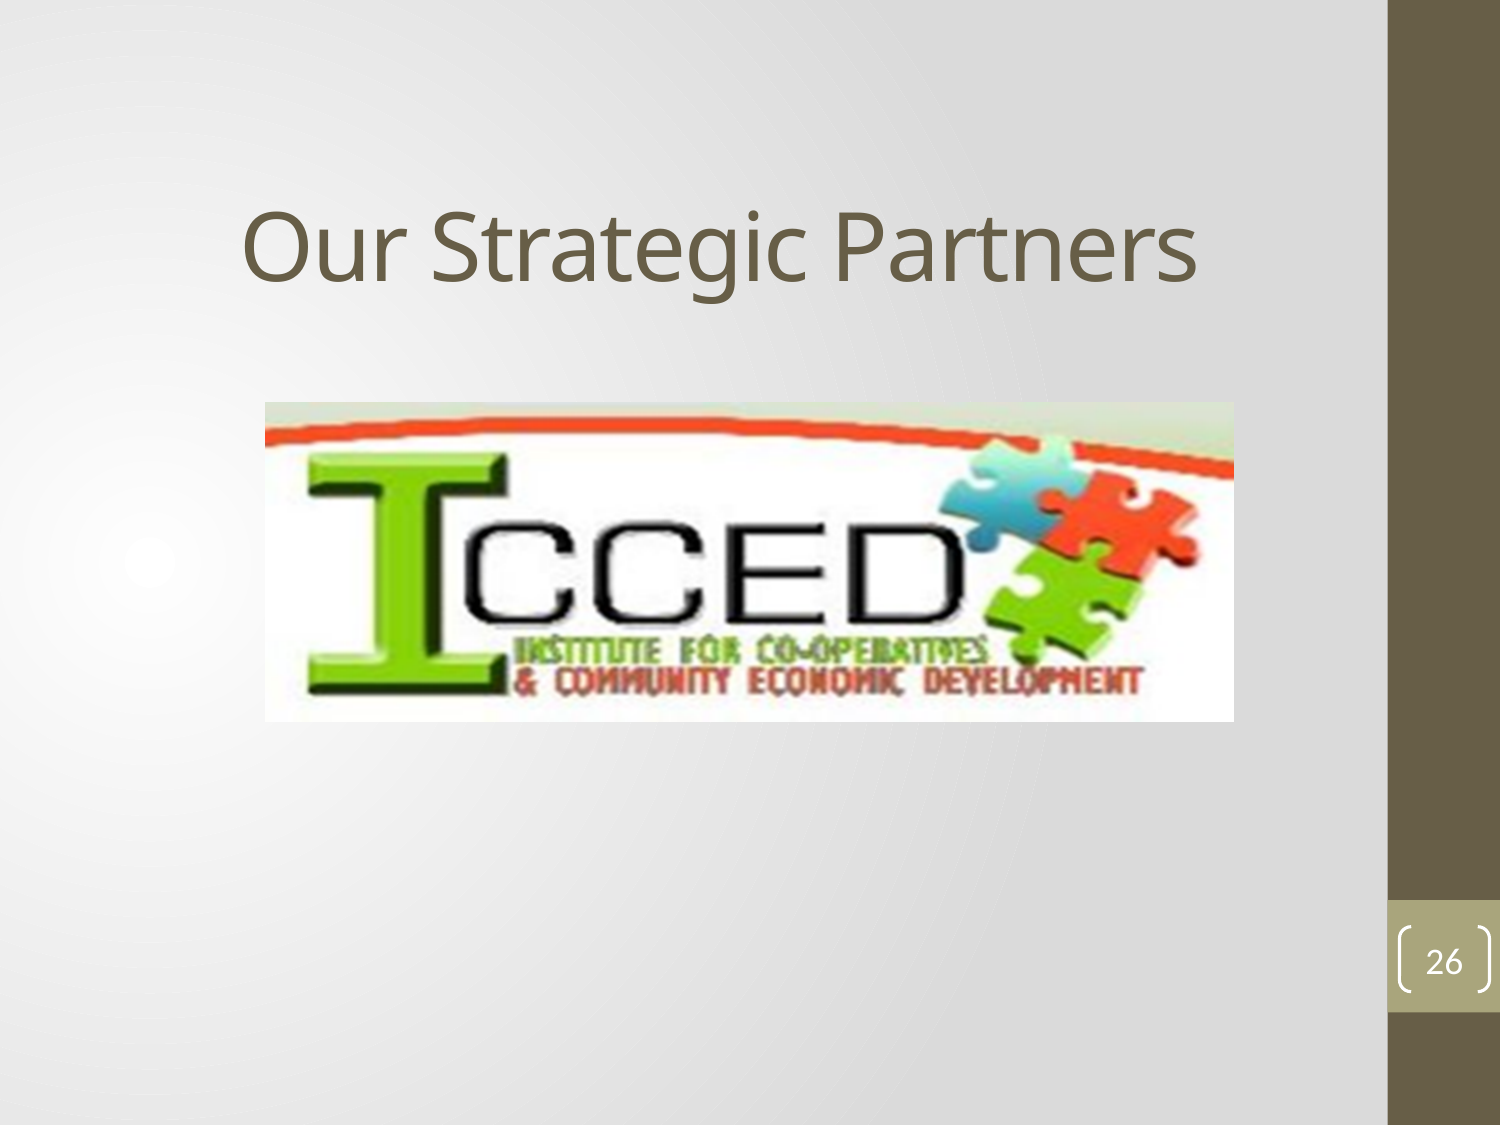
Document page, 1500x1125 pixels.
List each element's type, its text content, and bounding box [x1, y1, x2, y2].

title Our Strategic Partners [94, 149, 1345, 337]
picture [265, 402, 1235, 723]
slide_number 26 [1397, 925, 1492, 994]
